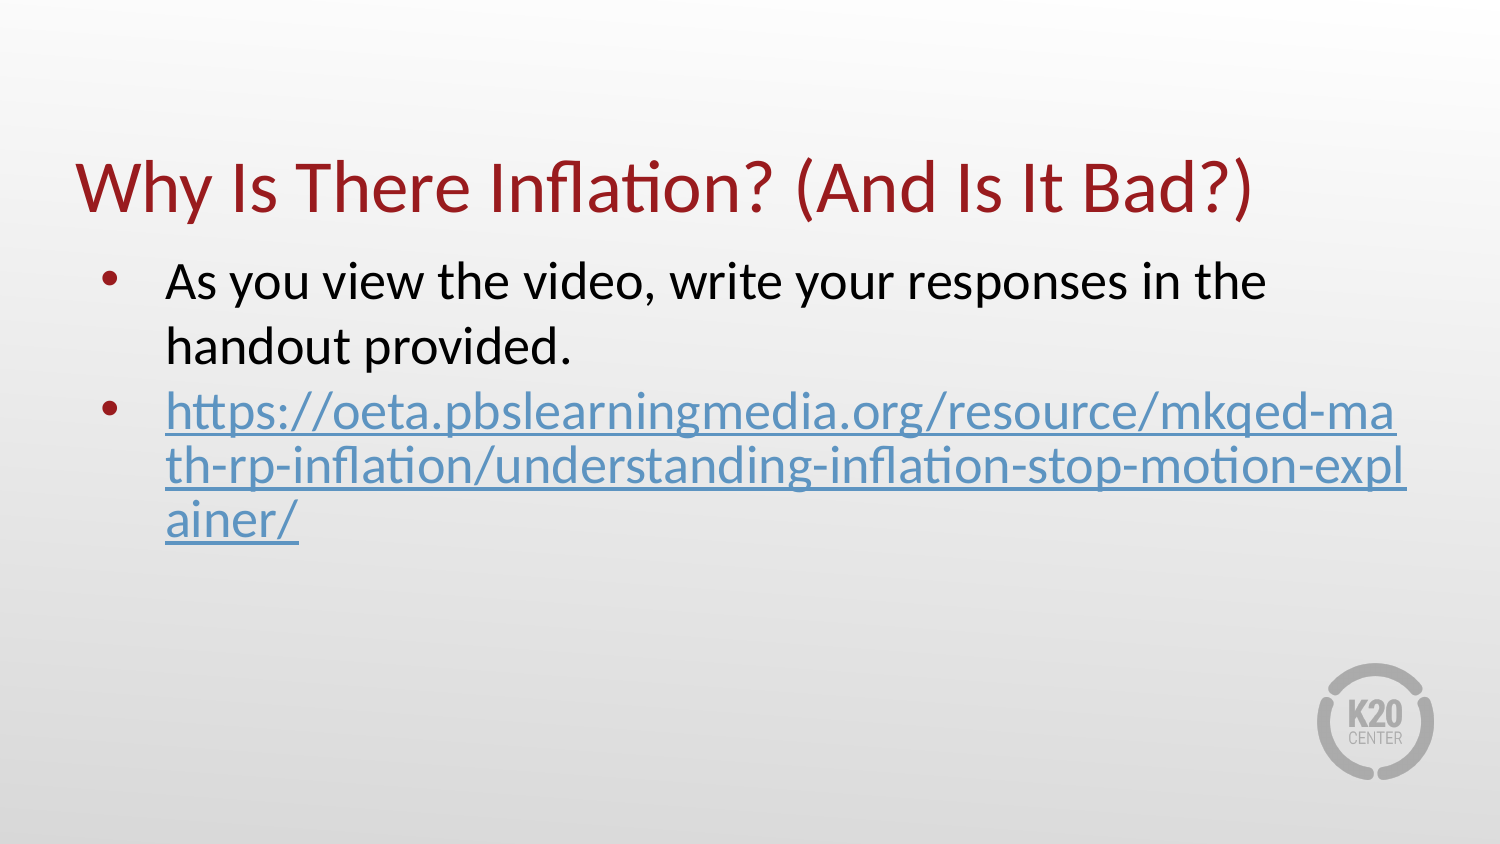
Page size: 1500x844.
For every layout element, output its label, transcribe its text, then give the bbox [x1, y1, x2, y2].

list As you view the video, write your responses in the handout provided. https://oeta.pbslearningmedia.org/resource/mkqed-math-rp-inflation/understanding-inflation-stop-motion-explainer/ [75, 238, 1425, 779]
picture [1300, 646, 1451, 797]
title Why Is There Inflation? (And Is It Bad?) [75, 86, 1425, 228]
